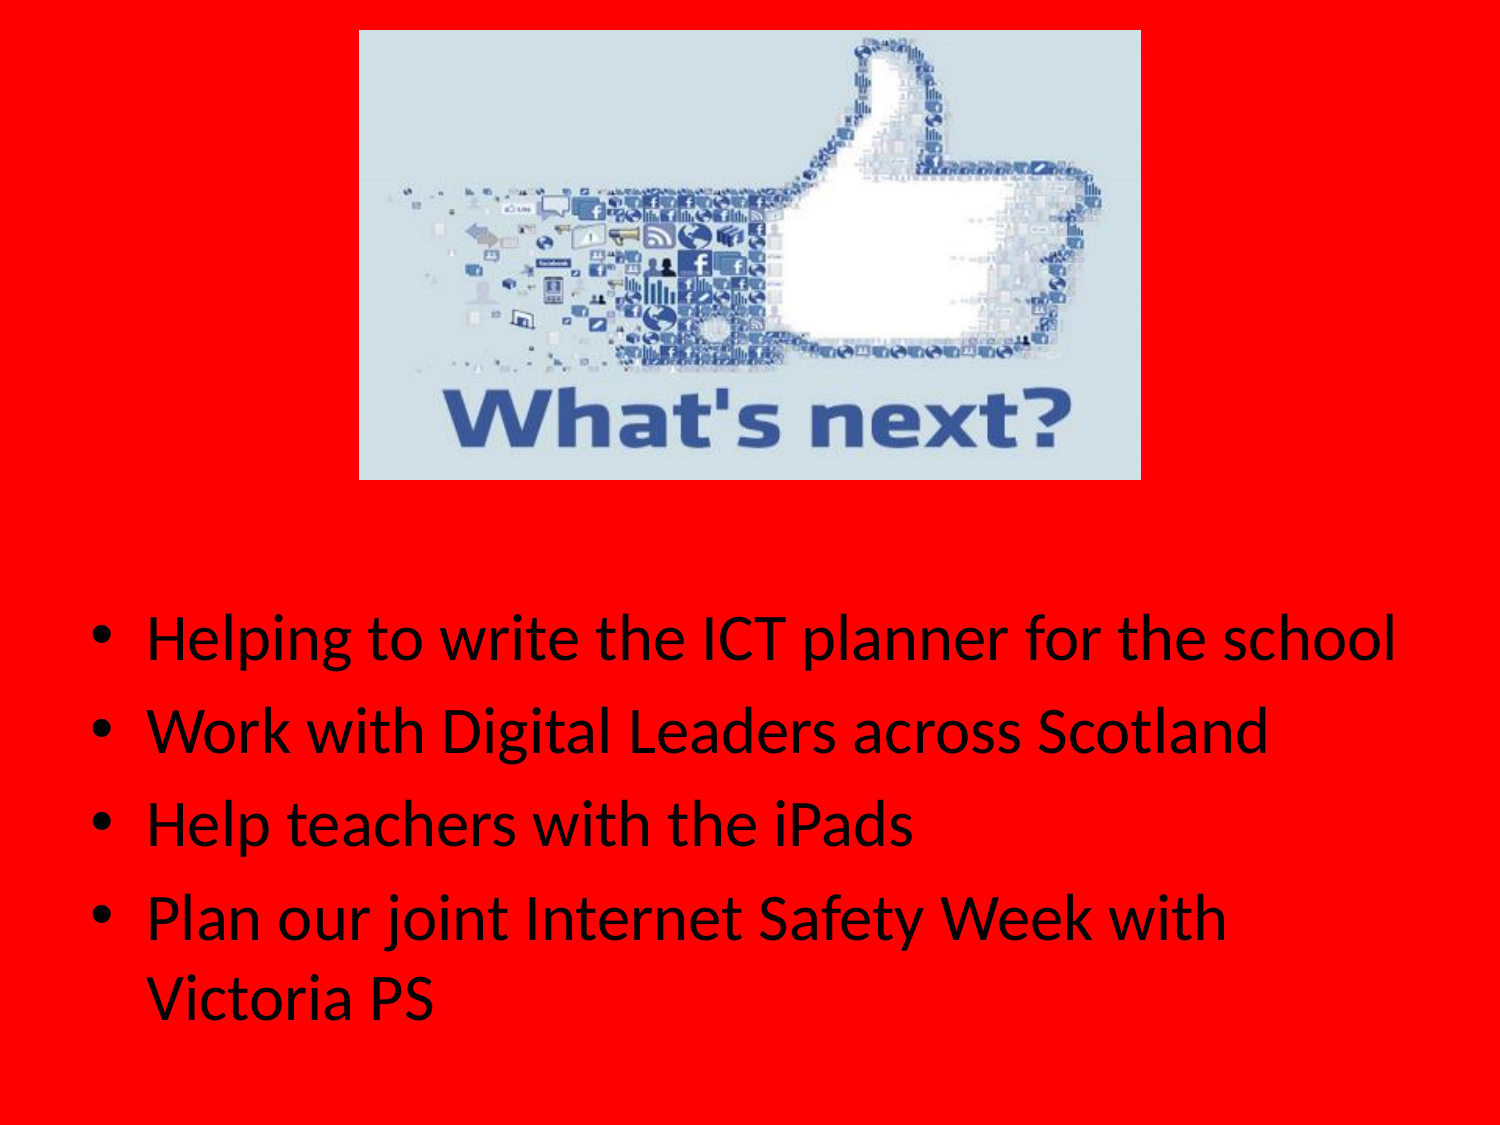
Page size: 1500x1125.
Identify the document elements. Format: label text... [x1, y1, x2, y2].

list Helping to write the ICT planner for the school Work with Digital Leaders across Scotland Help teachers with the iPads Plan our joint Internet Safety Week with Victoria PS [75, 586, 1425, 1125]
picture [359, 30, 1141, 481]
